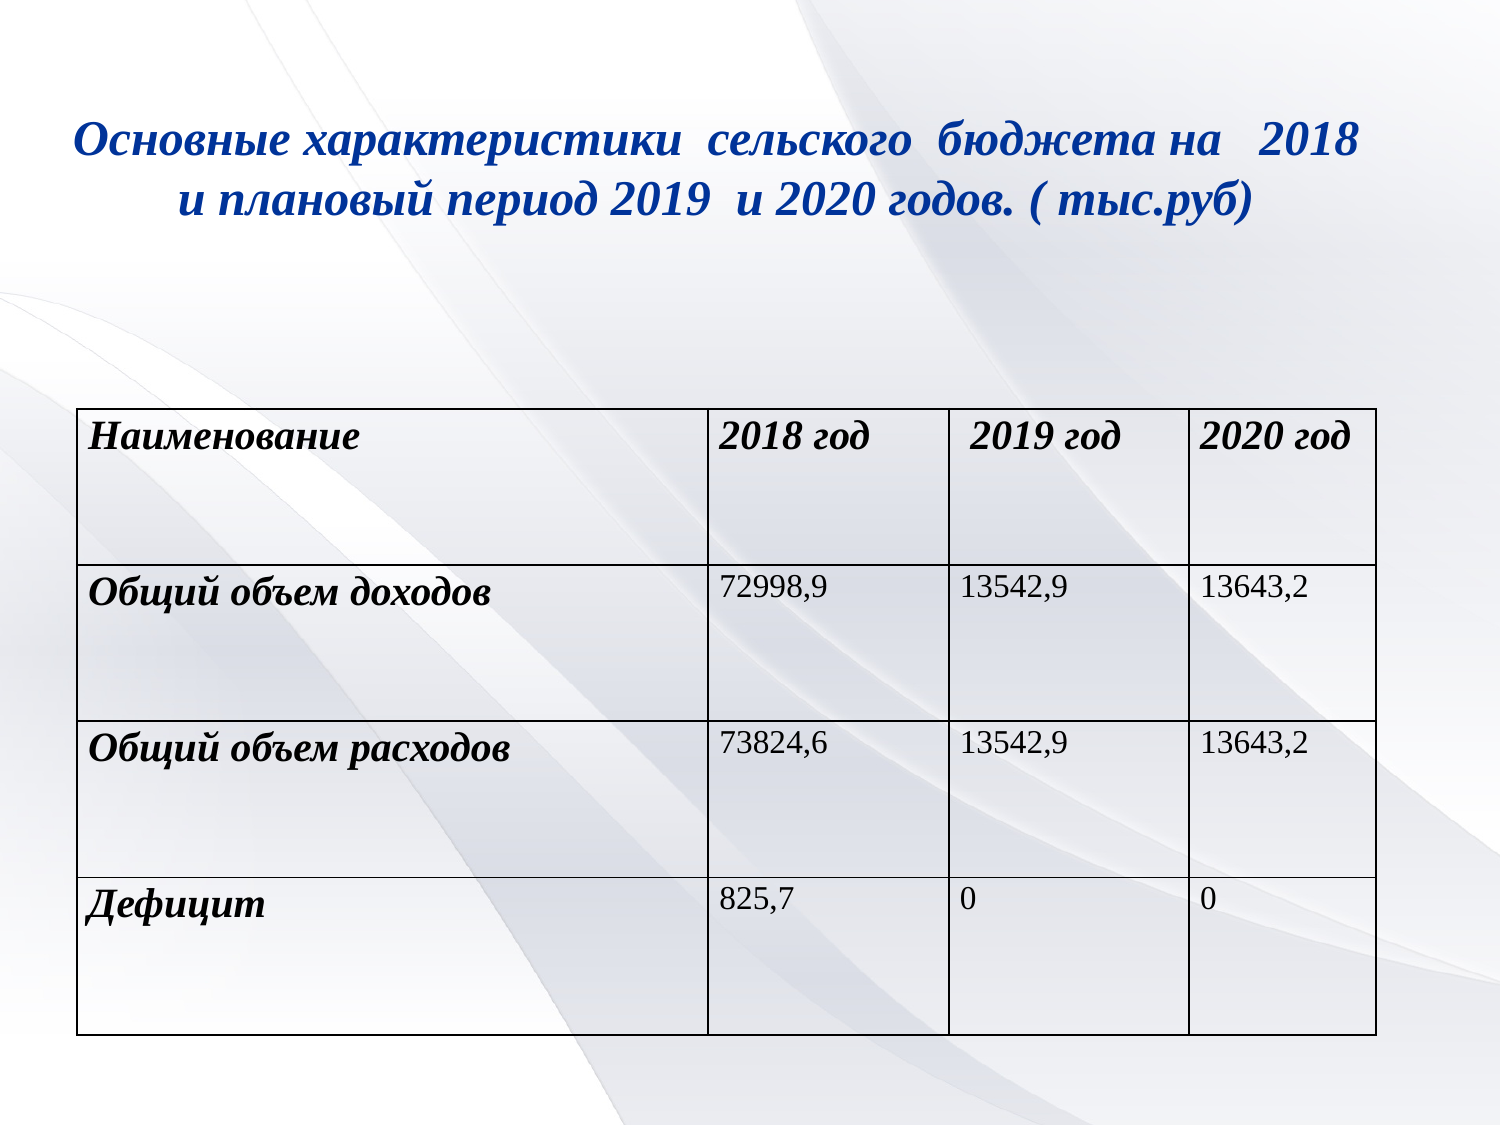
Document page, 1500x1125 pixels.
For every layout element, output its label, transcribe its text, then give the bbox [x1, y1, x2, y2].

table_cell Общий объем доходов [78, 566, 707, 720]
table_cell Общий объем расходов [78, 722, 707, 877]
table_cell 72998,9 [709, 566, 948, 720]
table_cell 13643,2 [1190, 722, 1375, 877]
table_header 2020 год [1190, 410, 1375, 564]
title Основные характеристики сельского бюджета на 2018 и плановый период 2019 и 2020 годов. ( тыс.руб) [40, 45, 1392, 233]
table_cell 13542,9 [950, 566, 1188, 720]
picture [0, 0, 1500, 1125]
table_cell 0 [950, 878, 1188, 1034]
table_cell 13643,2 [1190, 566, 1375, 720]
table_cell 0 [1190, 878, 1375, 1034]
table_header 2019 год [950, 410, 1188, 564]
table_header Наименование [78, 410, 707, 564]
table_cell 13542,9 [950, 722, 1188, 877]
table_cell 825,7 [709, 878, 948, 1034]
table_cell Дефицит [78, 878, 707, 1034]
table_cell 73824,6 [709, 722, 948, 877]
table_header 2018 год [709, 410, 948, 564]
